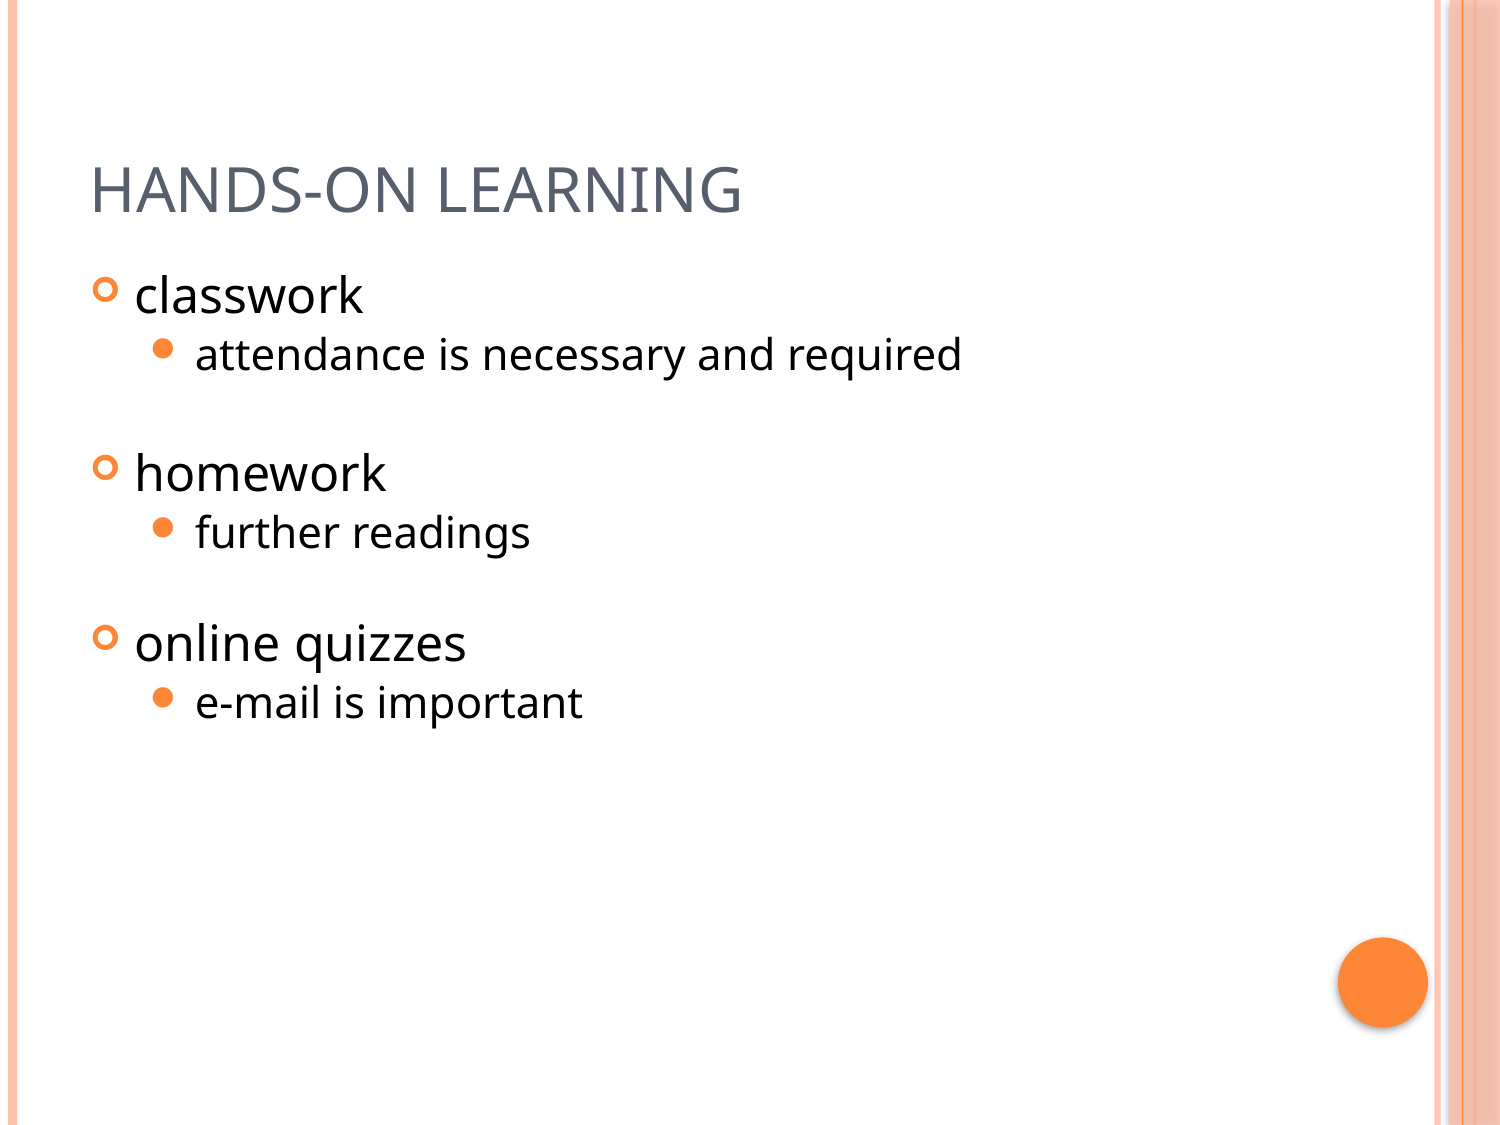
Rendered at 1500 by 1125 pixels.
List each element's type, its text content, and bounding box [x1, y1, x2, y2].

title Hands-on Learning [75, 45, 1300, 233]
list classwork attendance is necessary and required homework further readings online quizzes e-mail is important [75, 262, 1300, 1062]
